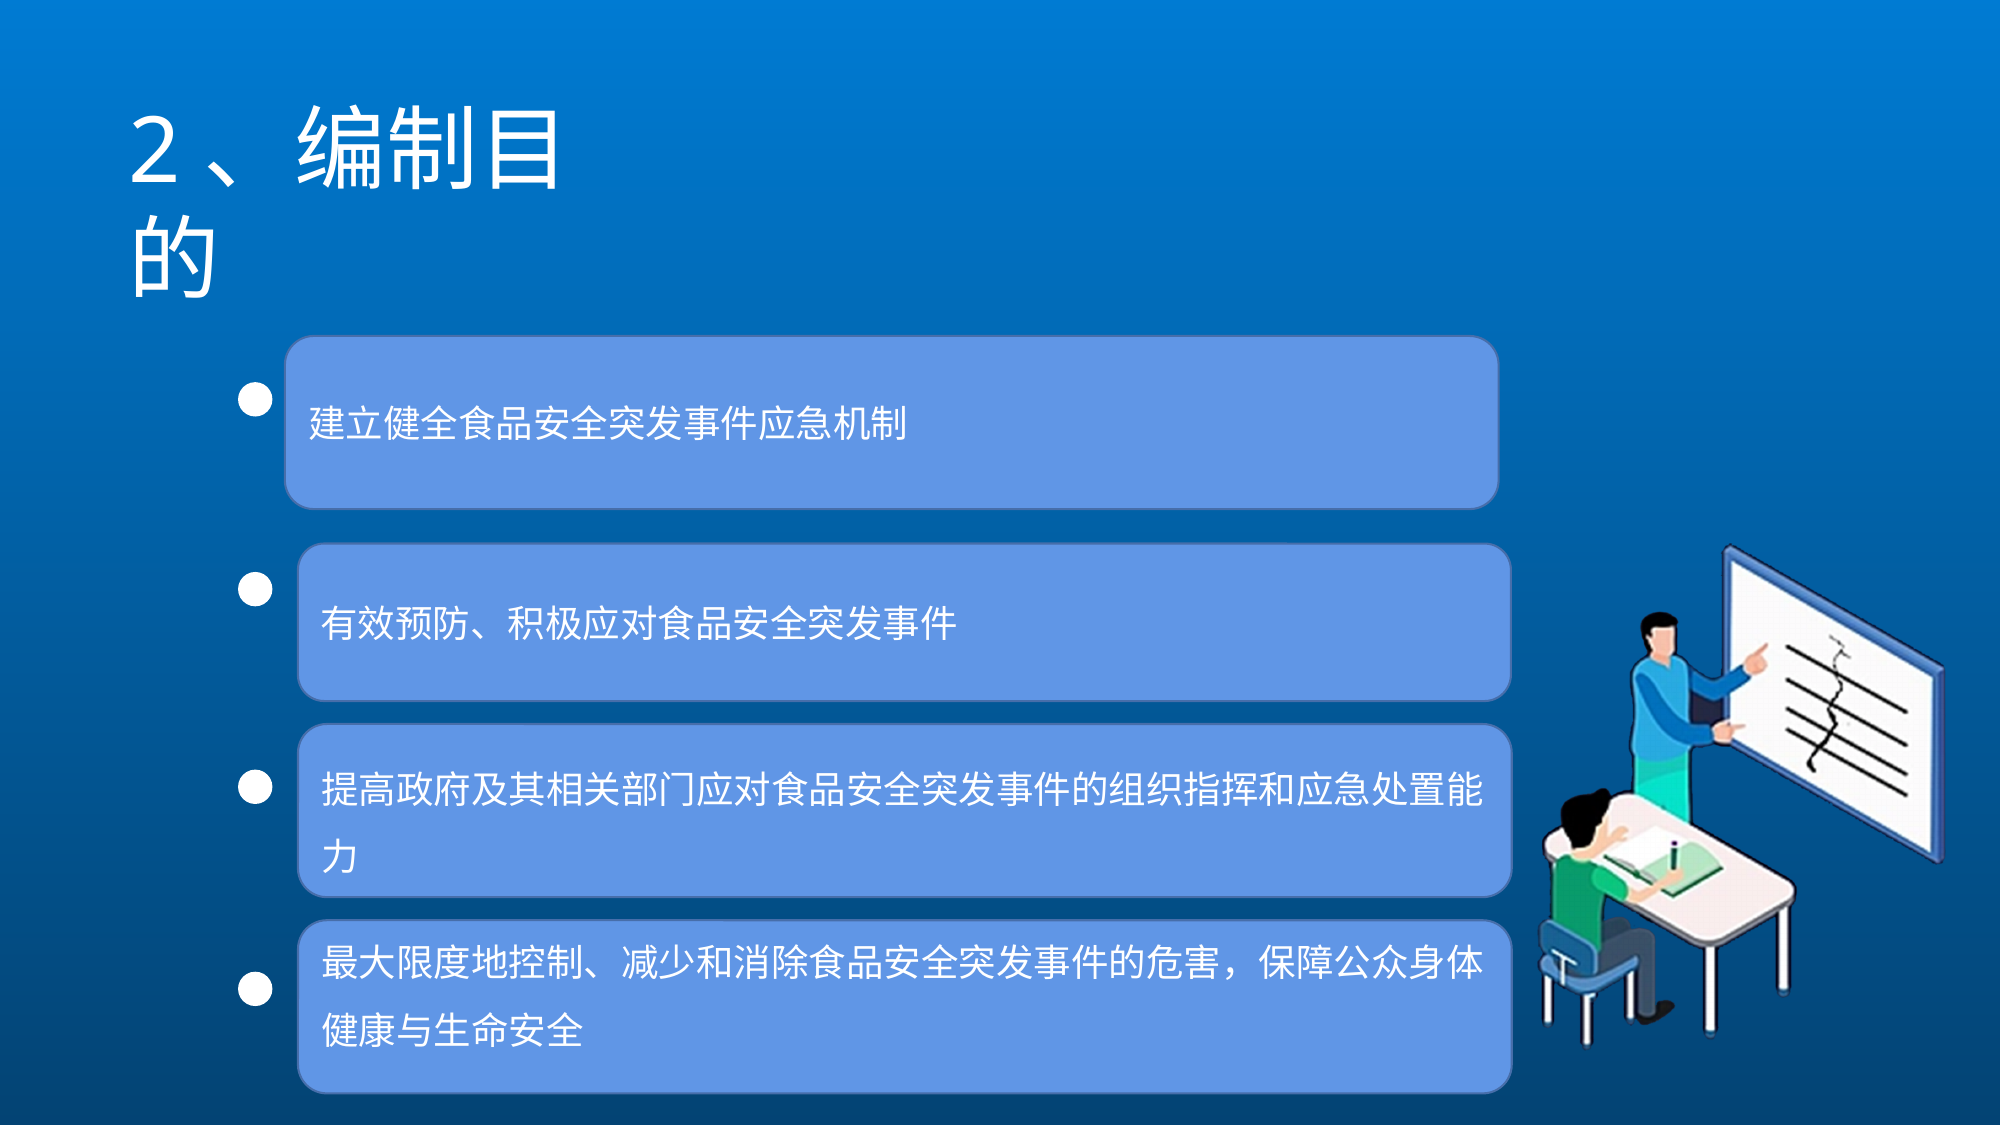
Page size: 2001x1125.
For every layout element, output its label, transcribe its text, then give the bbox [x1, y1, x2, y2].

picture [1537, 543, 1946, 1051]
text_box 有效预防、积极应对食品安全突发事件 [296, 542, 1512, 703]
text_box [237, 381, 274, 418]
text_box 提高政府及其相关部门应对食品安全突发事件的组织指挥和应急处置能力 [296, 722, 1513, 899]
text_box [237, 768, 274, 806]
text_box 最大限度地控制、减少和消除食品安全突发事件的危害，保障公众身体健康与生命安全 [296, 919, 1513, 1095]
text_box [237, 570, 274, 608]
text_box 建立健全食品安全突发事件应急机制 [283, 334, 1500, 511]
text_box 2、编制目的 [114, 83, 675, 319]
text_box [237, 970, 274, 1008]
